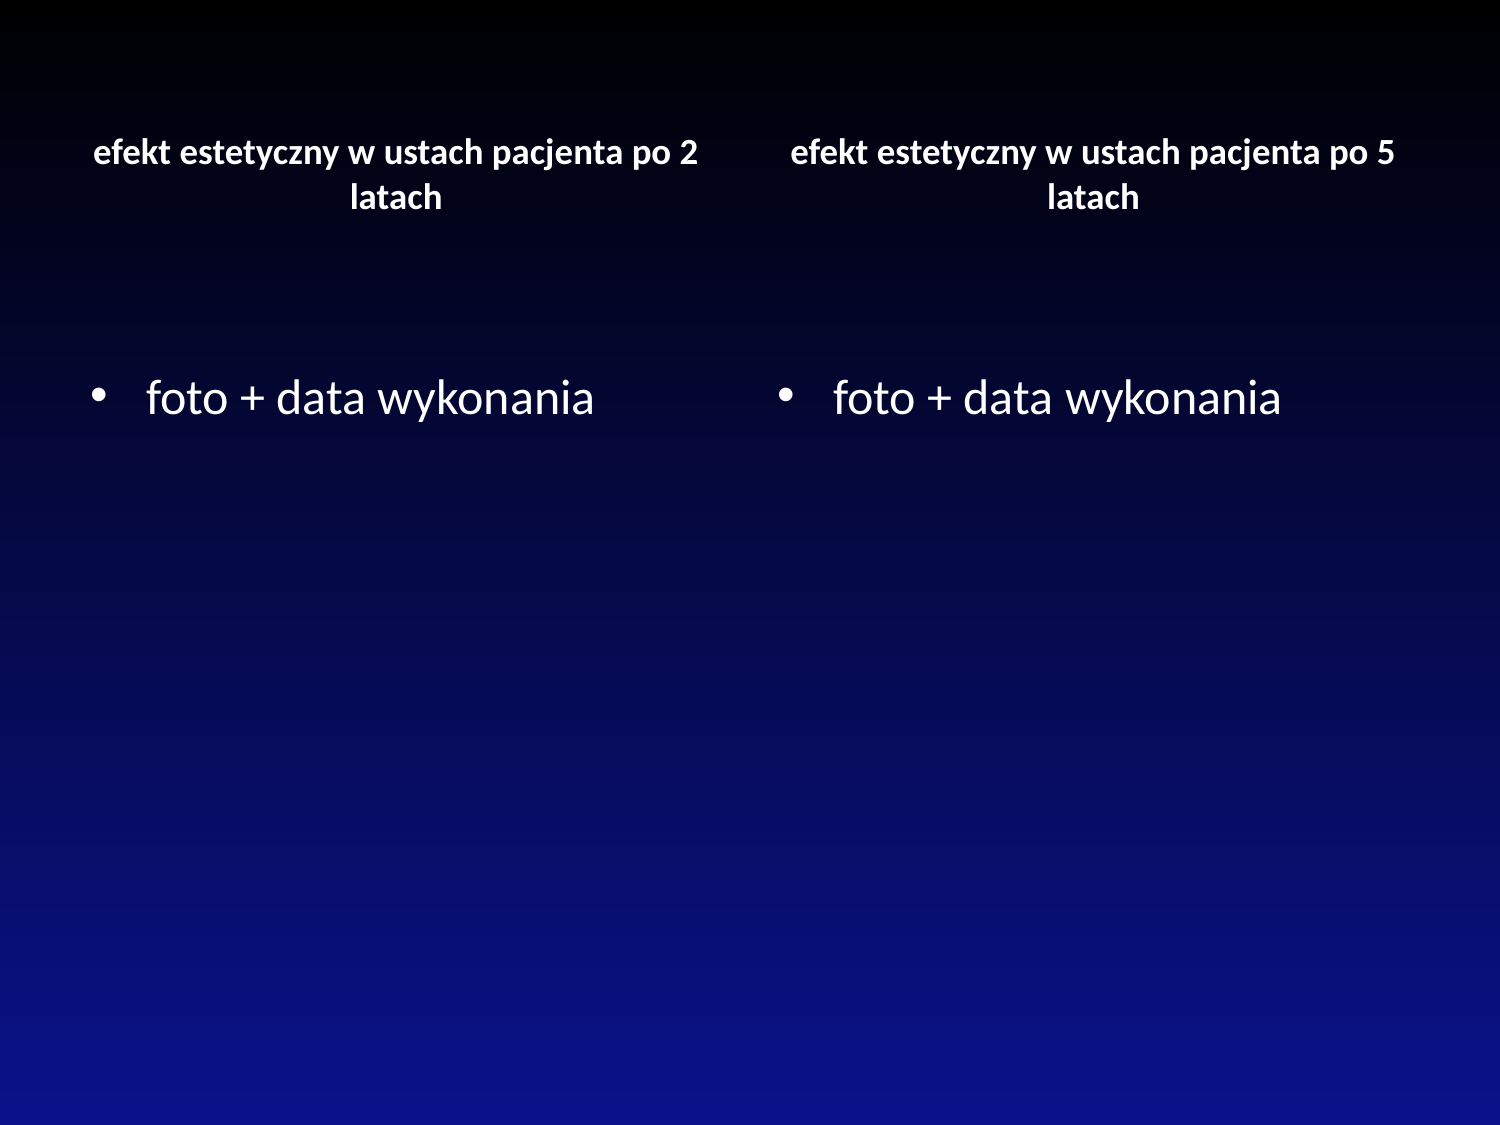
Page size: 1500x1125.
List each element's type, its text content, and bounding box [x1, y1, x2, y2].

list foto + data wykonania [75, 356, 738, 1005]
list foto + data wykonania [761, 356, 1425, 1005]
list efekt estetyczny w ustach pacjenta po 5 latach [761, 119, 1425, 224]
list efekt estetyczny w ustach pacjenta po 2 latach [64, 119, 728, 224]
